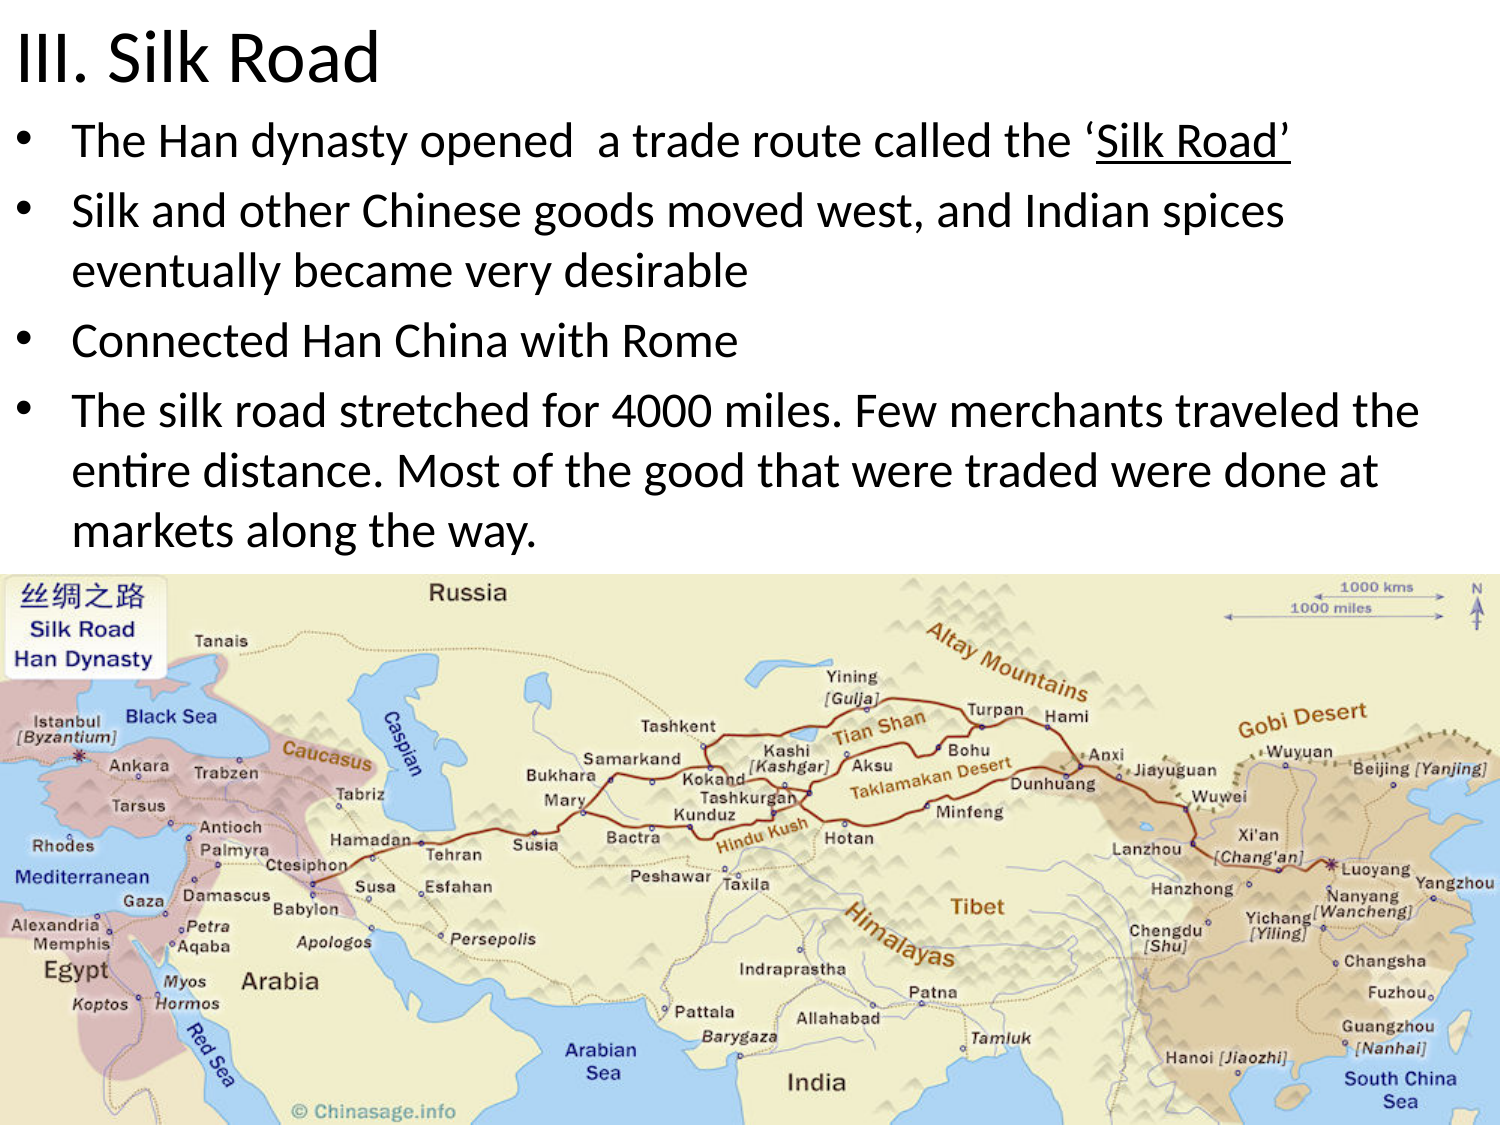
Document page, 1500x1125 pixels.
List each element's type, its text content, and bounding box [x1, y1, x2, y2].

picture [0, 574, 1500, 1125]
list III. Silk Road The Han dynasty opened a trade route called the ‘Silk Road’ Silk and other Chinese goods moved west, and Indian spices eventually became very desirable Connected Han China with Rome The silk road stretched for 4000 miles. Few merchants traveled the entire distance. Most of the good that were traded were done at markets along the way. [0, 0, 1500, 574]
